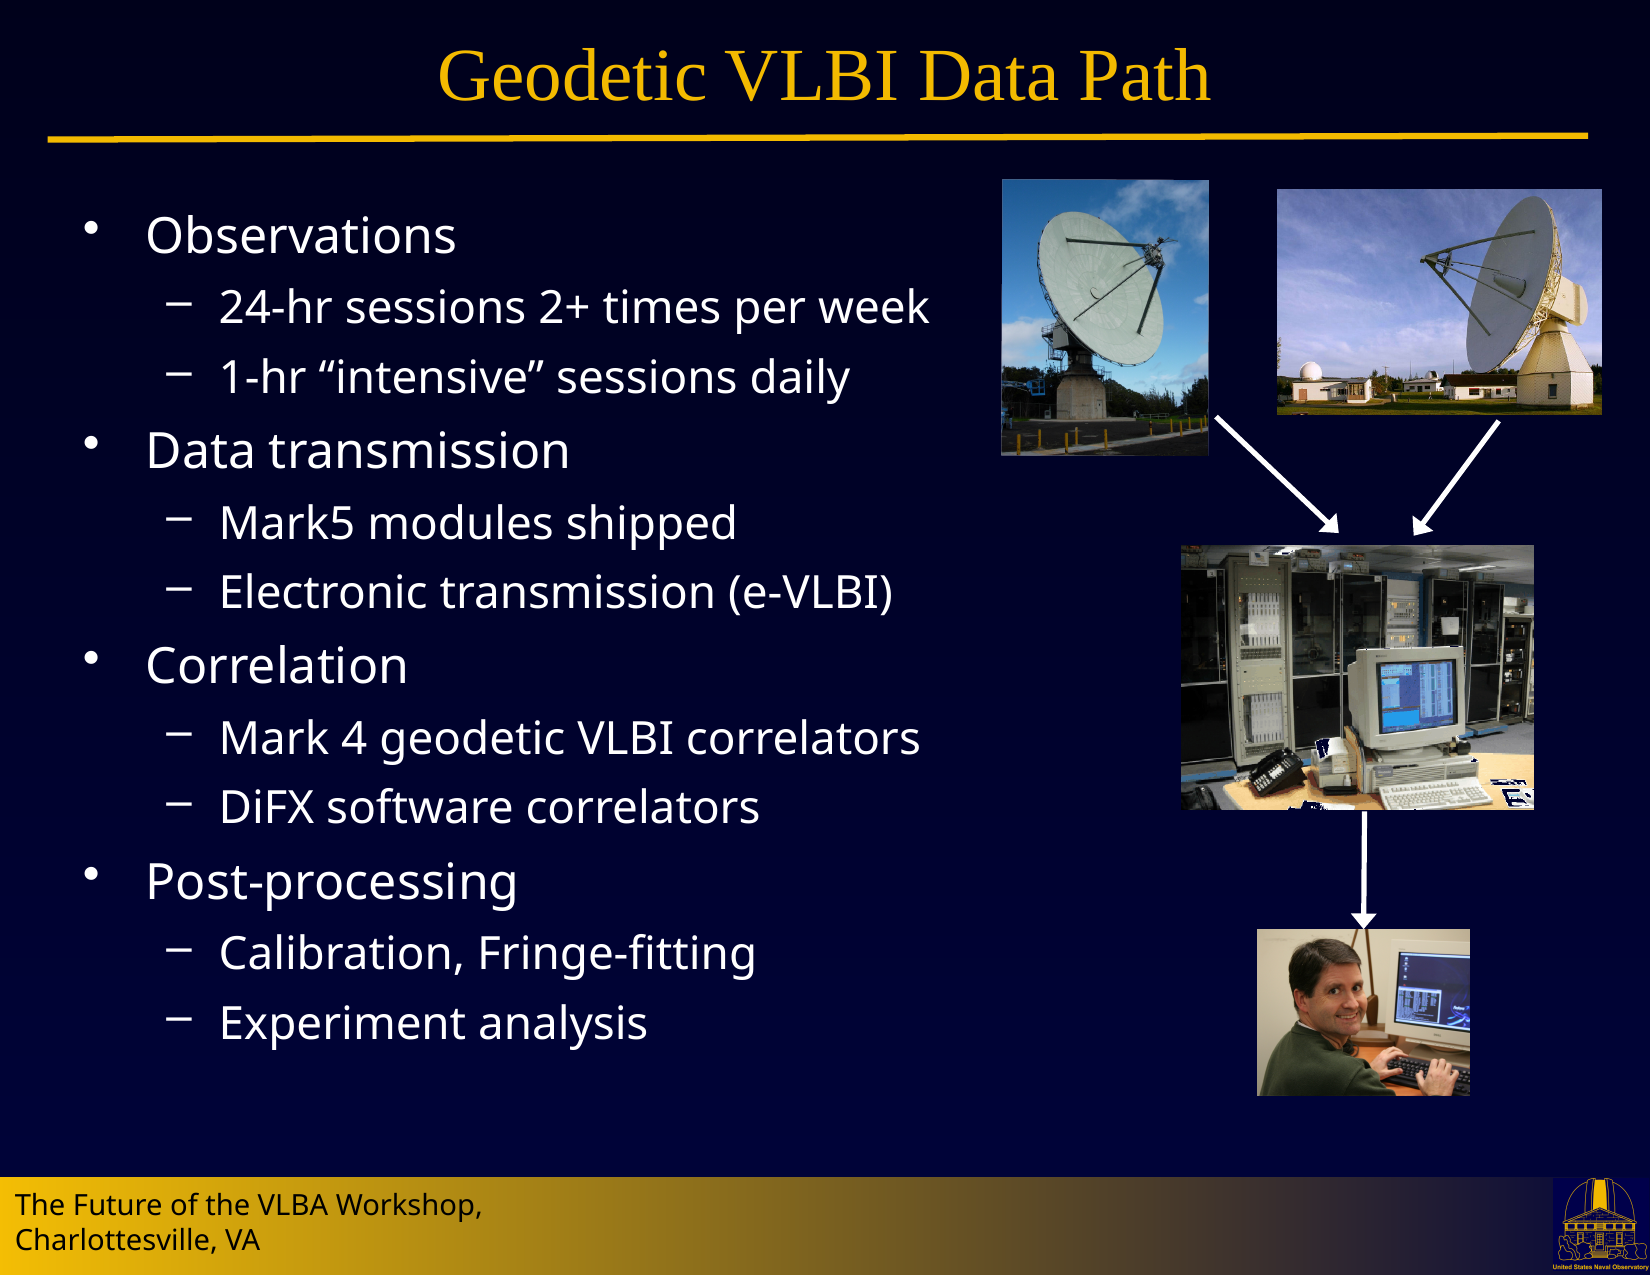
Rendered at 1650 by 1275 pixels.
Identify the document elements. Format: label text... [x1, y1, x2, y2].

picture [1180, 544, 1534, 810]
picture [1553, 1178, 1649, 1271]
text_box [1398, 435, 1514, 522]
title Geodetic VLBI Data Path [0, 0, 1650, 142]
picture [967, 180, 1243, 456]
list Observations 24-hr sessions 2+ times per week 1-hr “intensive” sessions daily Data transmission Mark5 modules shipped Electronic transmission (e-VLBI) Correlation Mark 4 geodetic VLBI correlators DiFX software correlators Post-processing Calibration, Fringe-fitting Experiment analysis [65, 189, 1005, 1058]
picture [1277, 189, 1602, 415]
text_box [1215, 416, 1340, 534]
picture [1257, 928, 1471, 1096]
